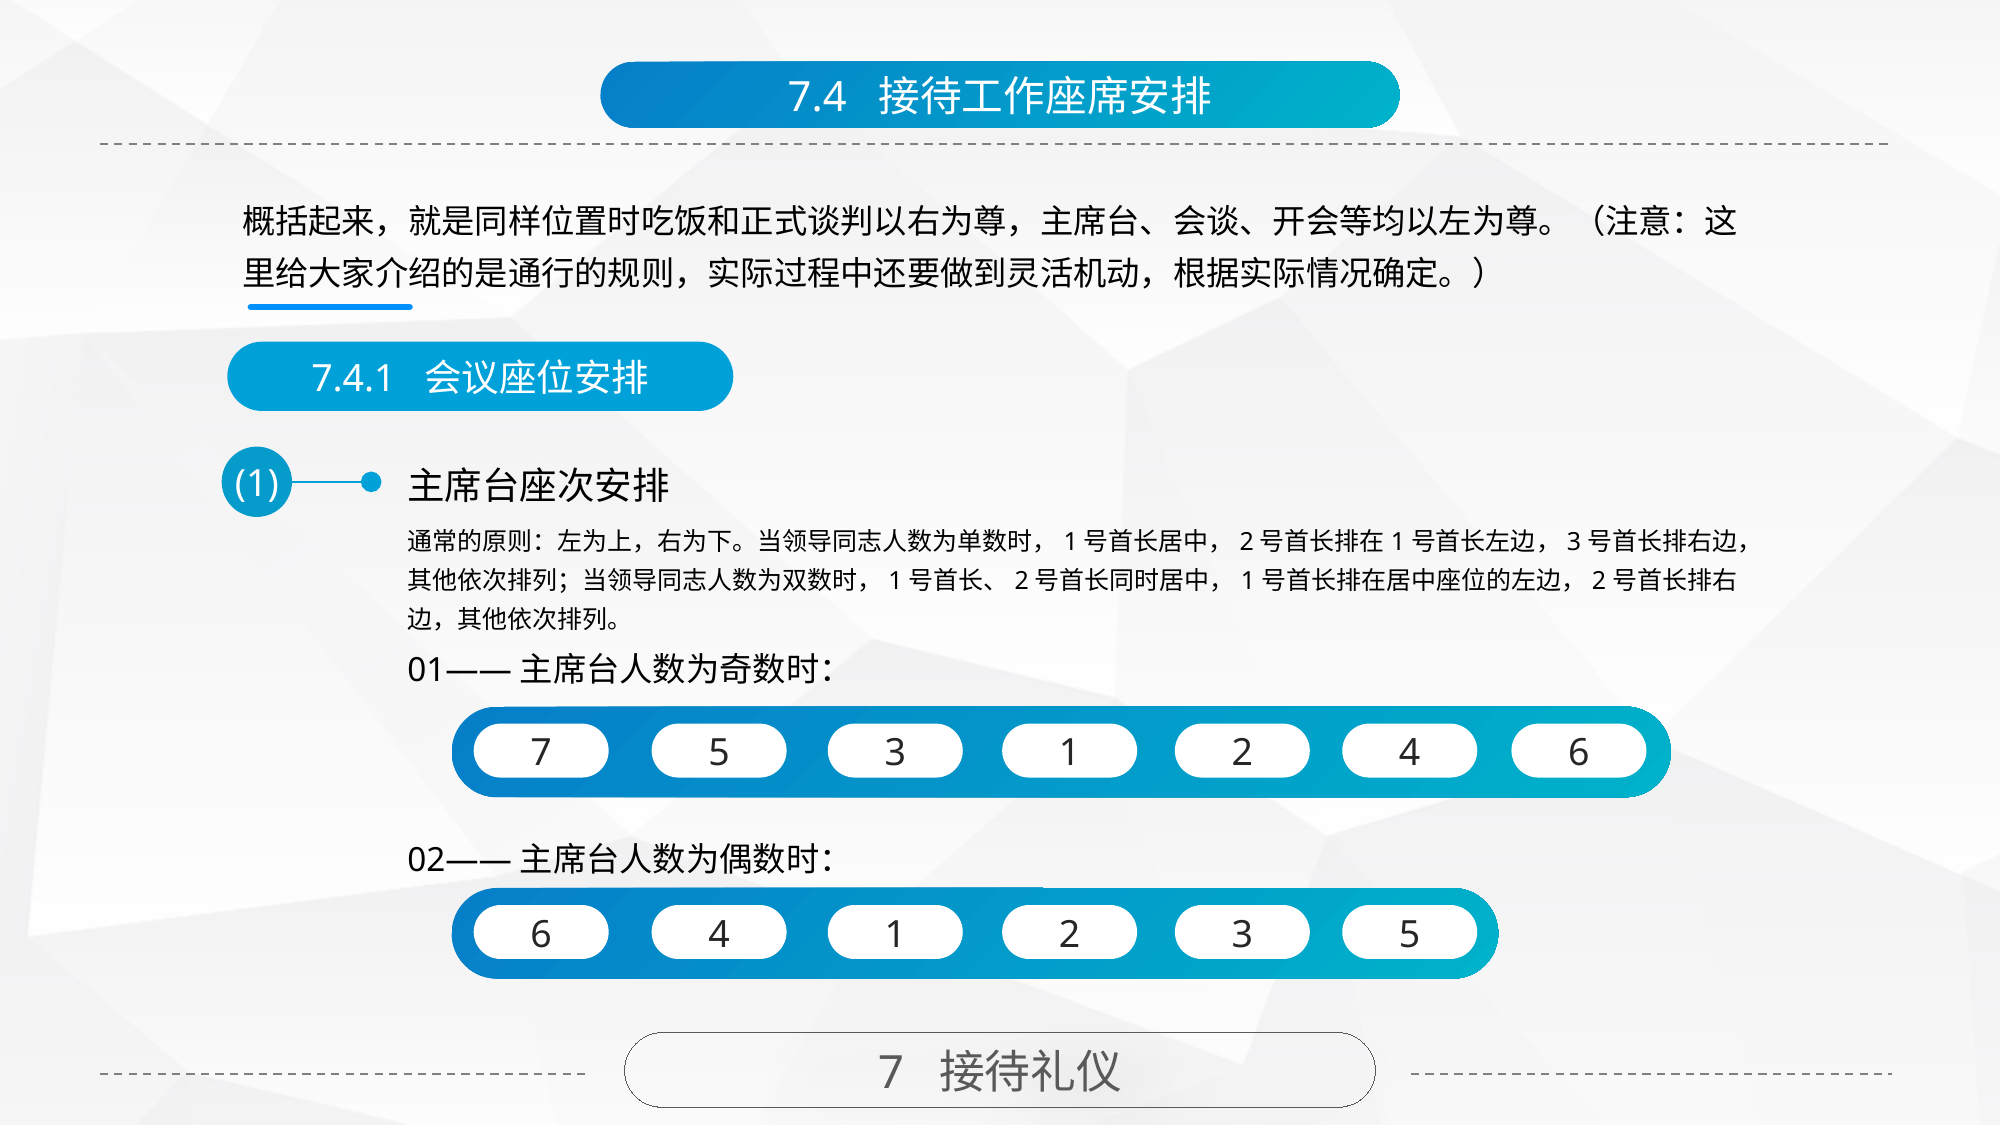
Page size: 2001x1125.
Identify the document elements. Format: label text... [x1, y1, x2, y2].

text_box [451, 706, 1672, 798]
text_box 02——主席台人数为偶数时： [392, 818, 1693, 886]
text_box 7.4 接待工作座席安排 [598, 59, 1402, 130]
text_box 通常的原则：左为上，右为下。当领导同志人数为单数时，1号首长居中，2号首长排在1号首长左边，3号首长排右边，其他依次排列；当领导同志人数为双数时，1号首长、2号首长同时居中，1号首长排在居中座位的左边，2号首长排右边，其他依次排列。 [392, 509, 1773, 641]
text_box 01——主席台人数为奇数时： [392, 628, 1693, 696]
text_box 7.4.1 会议座位安排 [225, 339, 736, 414]
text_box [451, 887, 1499, 979]
picture [0, 0, 2000, 1125]
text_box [221, 440, 1694, 518]
text_box 概括起来，就是同样位置时吃饭和正式谈判以右为尊，主席台、会谈、开会等均以左为尊。（注意：这里给大家介绍的是通行的规则，实际过程中还要做到灵活机动，根据实际情况确定。） [227, 181, 1756, 300]
text_box 7 接待礼仪 [622, 1030, 1378, 1110]
